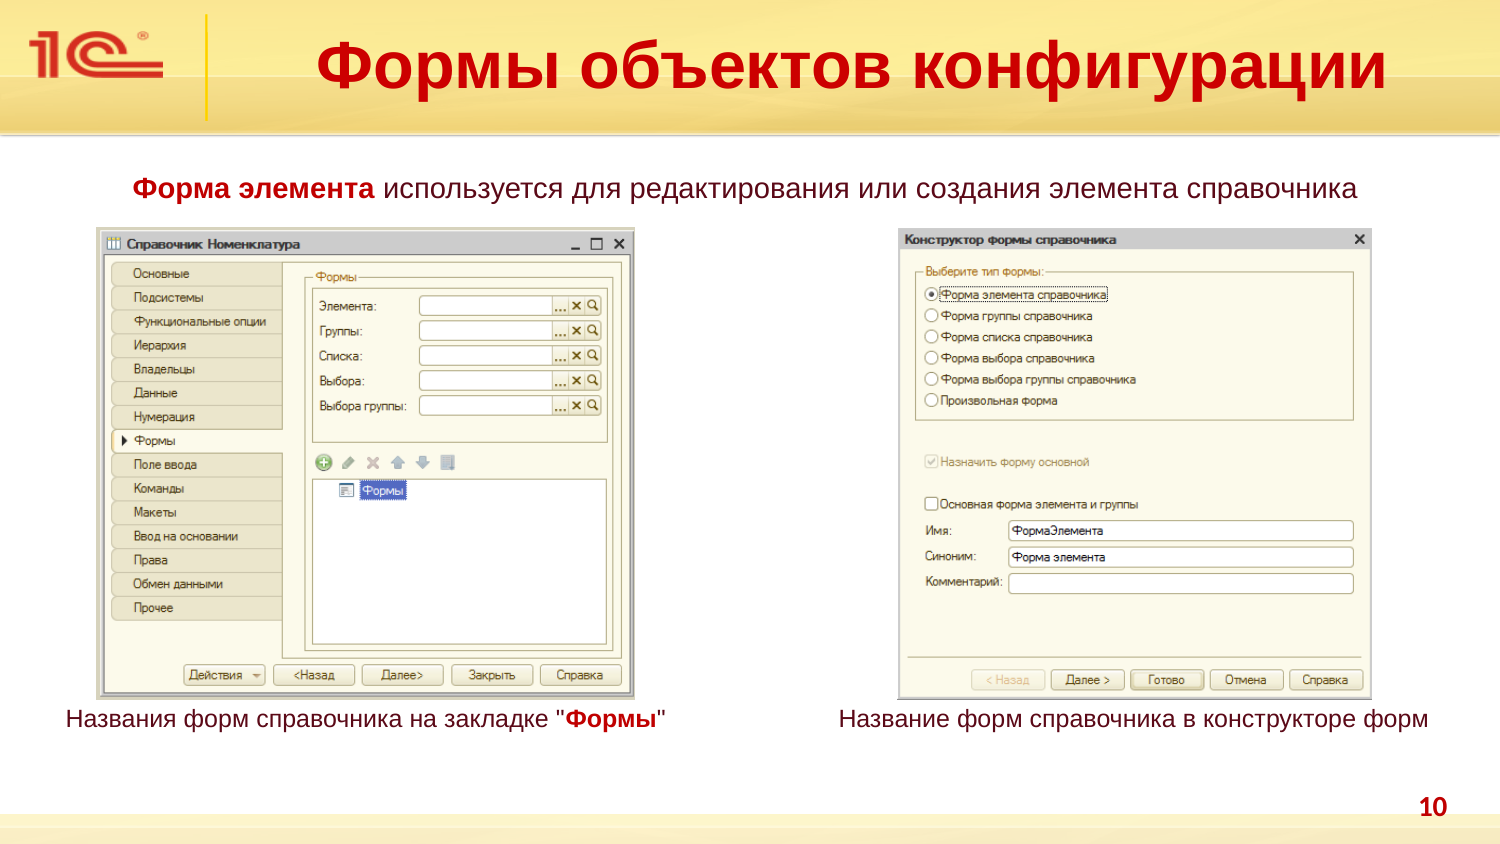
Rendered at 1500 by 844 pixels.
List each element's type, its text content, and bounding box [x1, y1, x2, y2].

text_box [821, 226, 1448, 741]
text_box 10 [1387, 788, 1478, 821]
title Формы объектов конфигурации [206, 75, 1500, 139]
text_box [0, 0, 1500, 75]
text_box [47, 226, 684, 741]
picture [0, 75, 1500, 143]
picture [0, 814, 1500, 844]
text_box Форма элемента используется для редактирования или создания элемента справочника [117, 161, 1383, 210]
